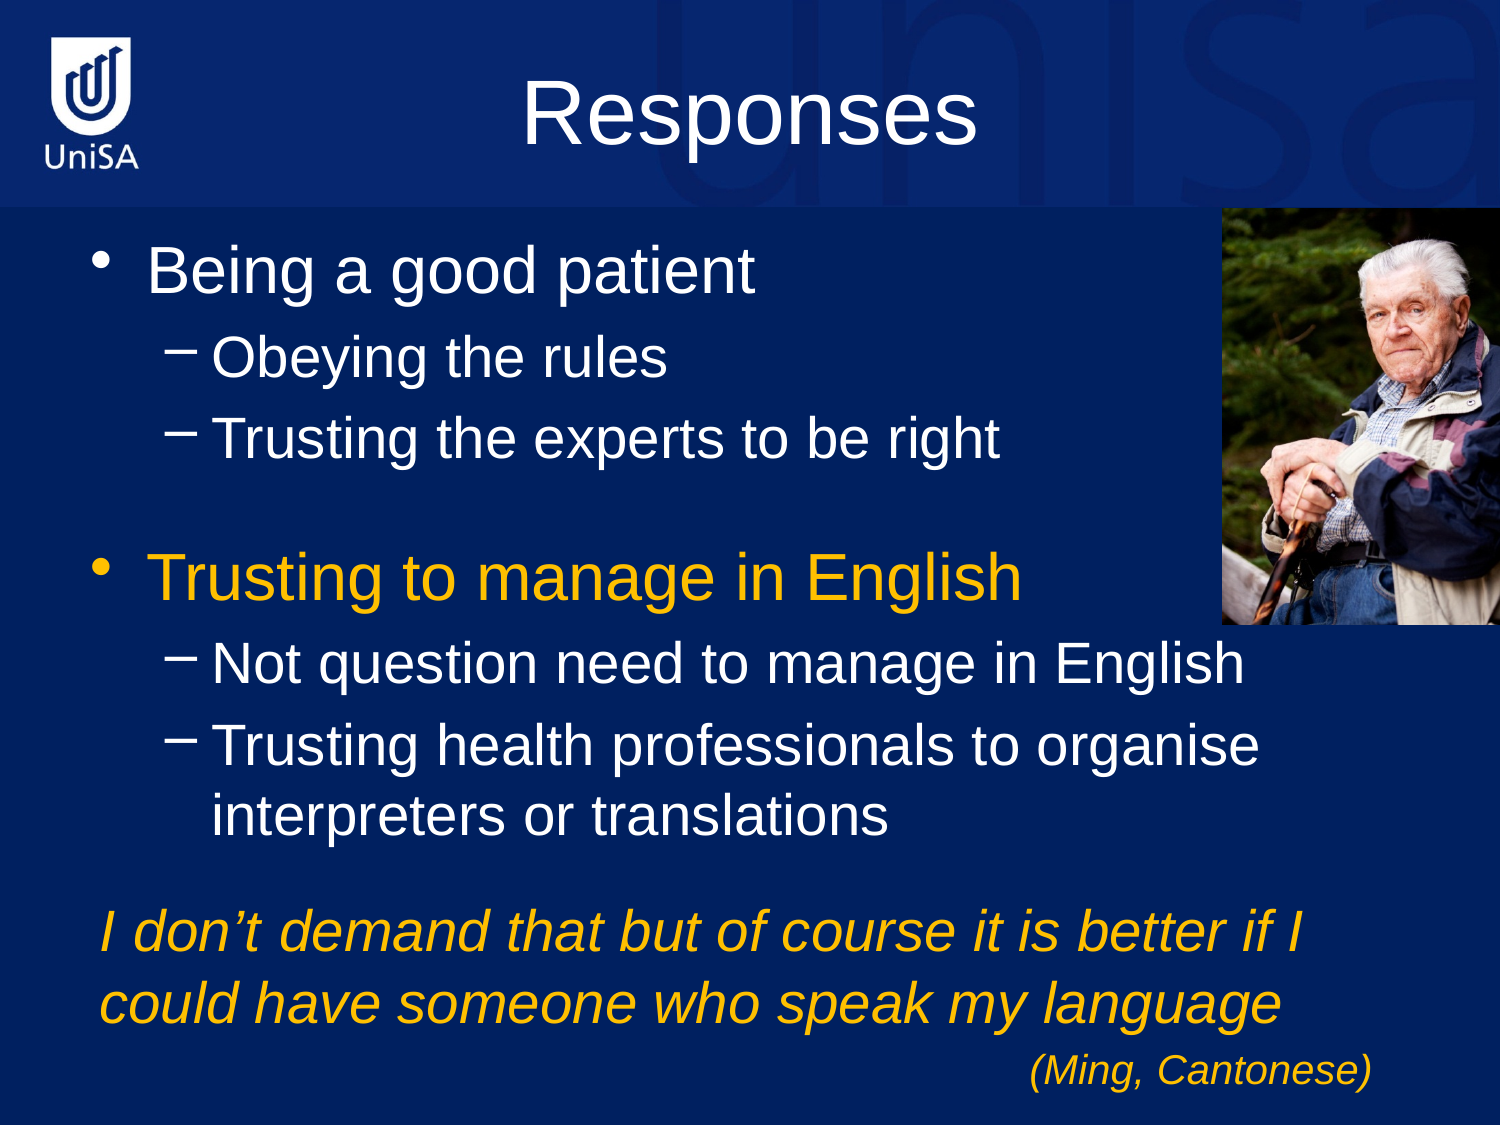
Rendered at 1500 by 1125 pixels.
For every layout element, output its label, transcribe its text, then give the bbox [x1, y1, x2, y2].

list Being a good patient Obeying the rules Trusting the experts to be right Trusting to manage in English Not question need to manage in English Trusting health professionals to organise interpreters or translations I don’t demand that but of course it is better if I could have someone who speak my language (Ming, Cantonese) [75, 219, 1388, 1083]
picture [0, 0, 1500, 625]
title Responses [75, 45, 1425, 219]
